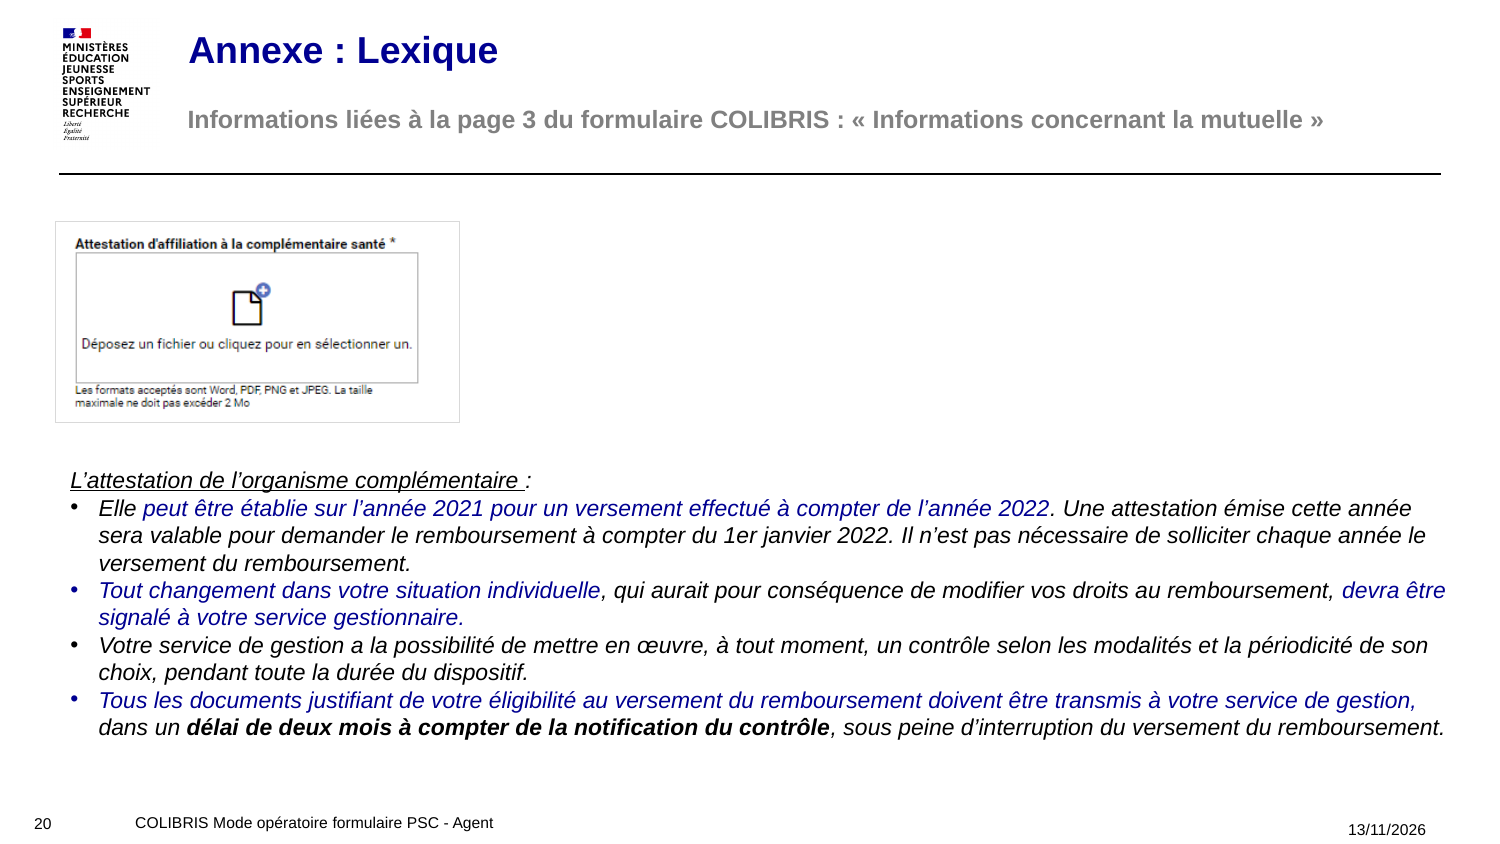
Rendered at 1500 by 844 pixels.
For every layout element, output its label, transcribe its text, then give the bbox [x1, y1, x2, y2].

text_box L’attestation de l’organisme complémentaire : Elle peut être établie sur l’année 2021 pour un versement effectué à compter de l’année 2022. Une attestation émise cette année sera valable pour demander le remboursement à compter du 1er janvier 2022. Il n’est pas nécessaire de solliciter chaque année le versement du remboursement. Tout changement dans votre situation individuelle, qui aurait pour conséquence de modifier vos droits au remboursement, devra être signalé à votre service gestionnaire. Votre service de gestion a la possibilité de mettre en œuvre, à tout moment, un contrôle selon les modalités et la périodicité de son choix, pendant toute la durée du dispositif. Tous les documents justifiant de votre éligibilité au versement du remboursement doivent être transmis à votre service de gestion, dans un délai de deux mois à compter de la notification du contrôle, sous peine d’interruption du versement du remboursement. [55, 458, 1463, 748]
picture [53, 18, 160, 150]
list Informations liées à la page 3 du formulaire COLIBRIS : « Informations concernant la mutuelle » [187, 103, 1447, 146]
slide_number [1249, 799, 1441, 844]
title Annexe : Lexique [188, 30, 1485, 104]
footer COLIBRIS Mode opératoire formulaire PSC - Agent [120, 793, 1046, 844]
picture [55, 221, 460, 423]
